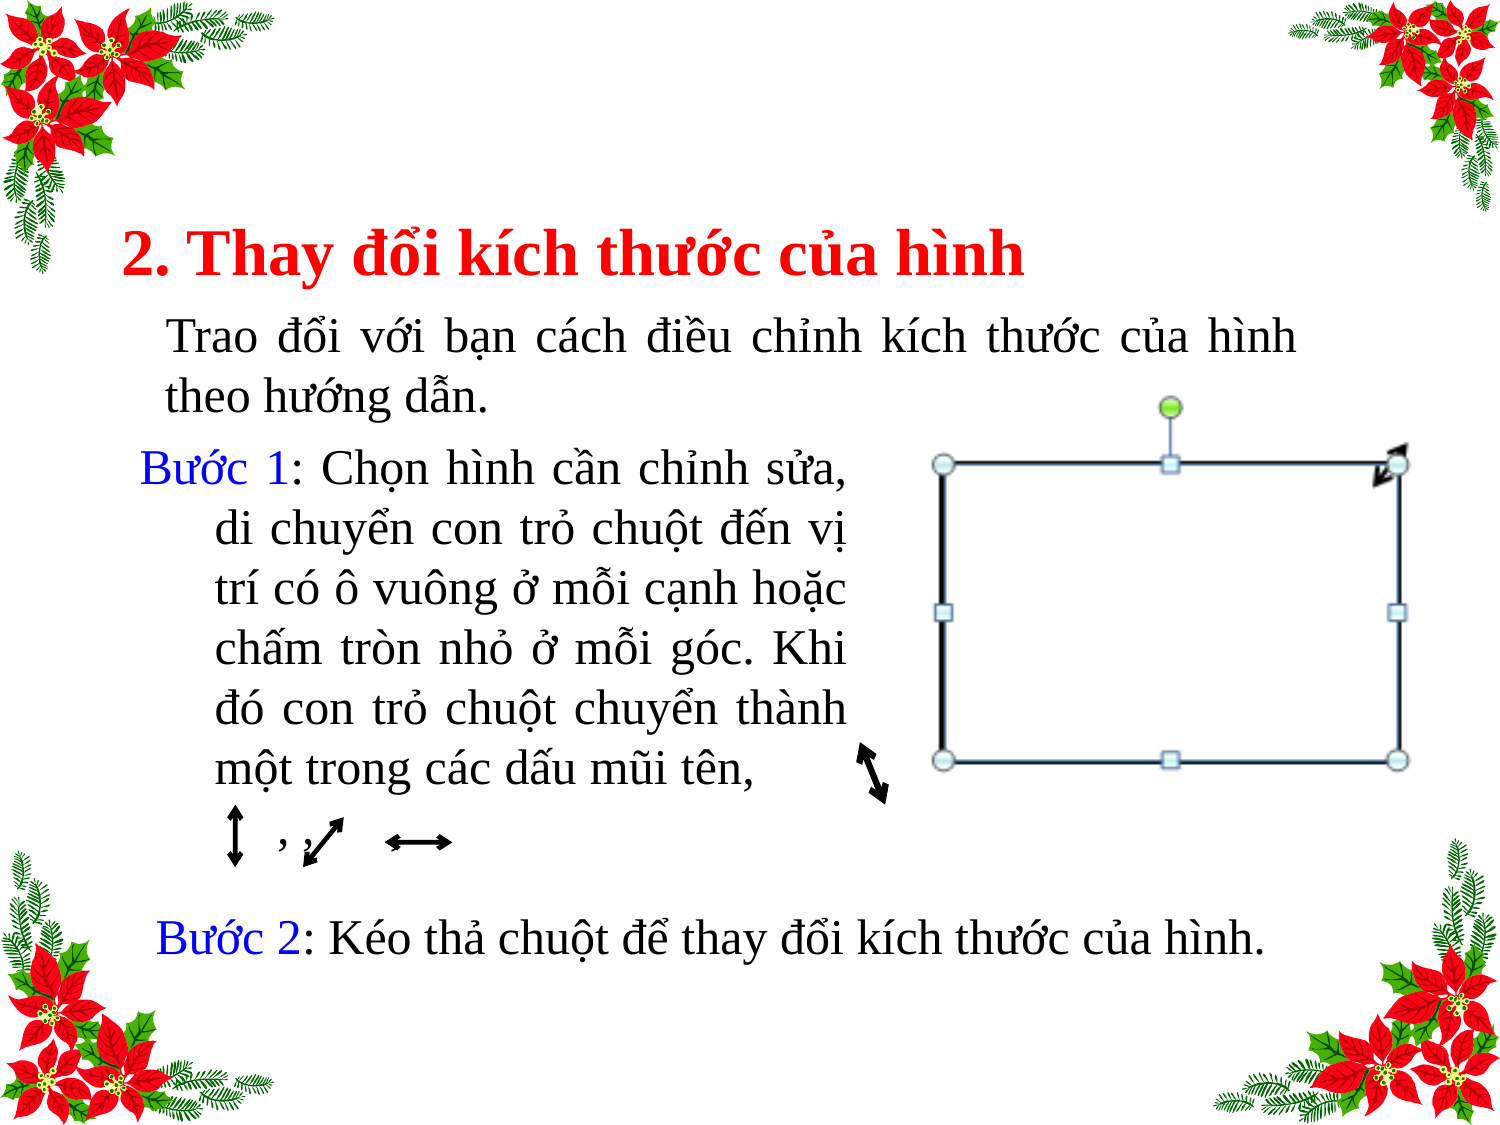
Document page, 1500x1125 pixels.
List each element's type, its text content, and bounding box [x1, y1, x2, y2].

picture [911, 394, 1438, 808]
text_box 2. Thay đổi kích thước của hình [106, 200, 1394, 296]
picture [0, 0, 275, 275]
picture [1287, 0, 1500, 213]
text_box Bước 2: Kéo thả chuột để thay đổi kích thước của hình. [275, 896, 1212, 972]
text_box Bước 1: Chọn hình cần chỉnh sửa, di chuyển con trỏ chuột đến vị trí có ô vuông ở mỗi cạnh hoặc chấm tròn nhỏ ở mỗi góc. Khi đó con trỏ chuột chuyển thành một trong các dấu mũi tên, , , , [124, 430, 863, 850]
text_box Trao đổi với bạn cách điều chỉnh kích thước của hình theo hướng dẫn. [75, 295, 1313, 430]
picture [0, 850, 275, 1125]
picture [1212, 838, 1500, 1125]
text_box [235, 742, 886, 868]
